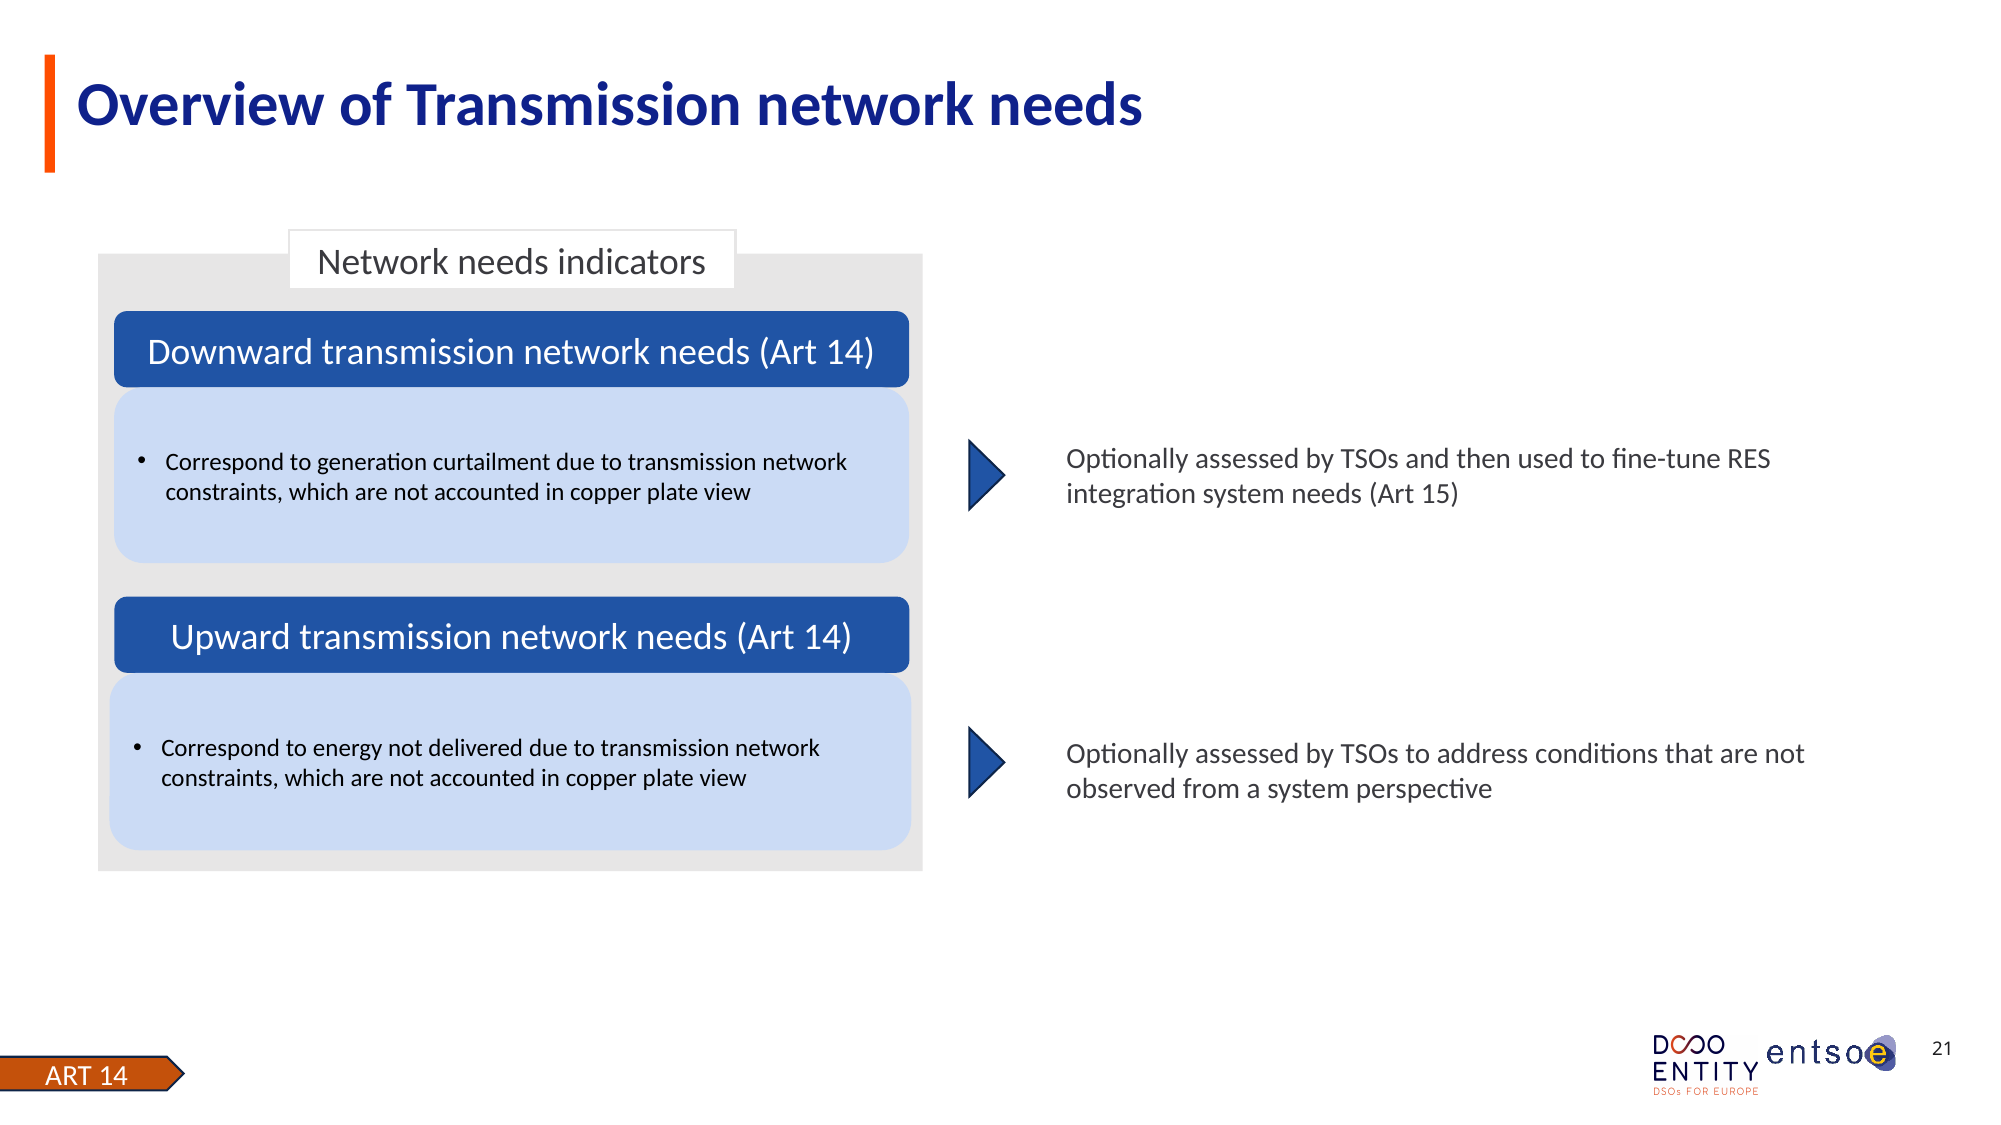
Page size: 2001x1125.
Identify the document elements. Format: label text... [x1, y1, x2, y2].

picture [1654, 1035, 1758, 1095]
text_box Downward transmission network needs (Art 14) [113, 310, 911, 389]
text_box [968, 438, 1006, 512]
text_box Correspond to generation curtailment due to transmission network constraints, which are not accounted in copper plate view [113, 386, 911, 565]
text_box Correspond to energy not delivered due to transmission network constraints, which are not accounted in copper plate view [108, 671, 913, 852]
text_box Optionally assessed by TSOs and then used to fine-tune RES integration system needs (Art 15) [1051, 432, 1905, 517]
text_box Network needs indicators [288, 229, 737, 290]
text_box [968, 725, 1006, 799]
title Overview of Transmission network needs [62, 75, 1969, 135]
text_box ART 14 [0, 1055, 186, 1092]
text_box Upward transmission network needs (Art 14) [113, 595, 911, 674]
text_box Optionally assessed by TSOs to address conditions that are not observed from a system perspective [1051, 727, 1905, 813]
picture [1767, 1035, 1896, 1071]
text_box [97, 253, 924, 872]
